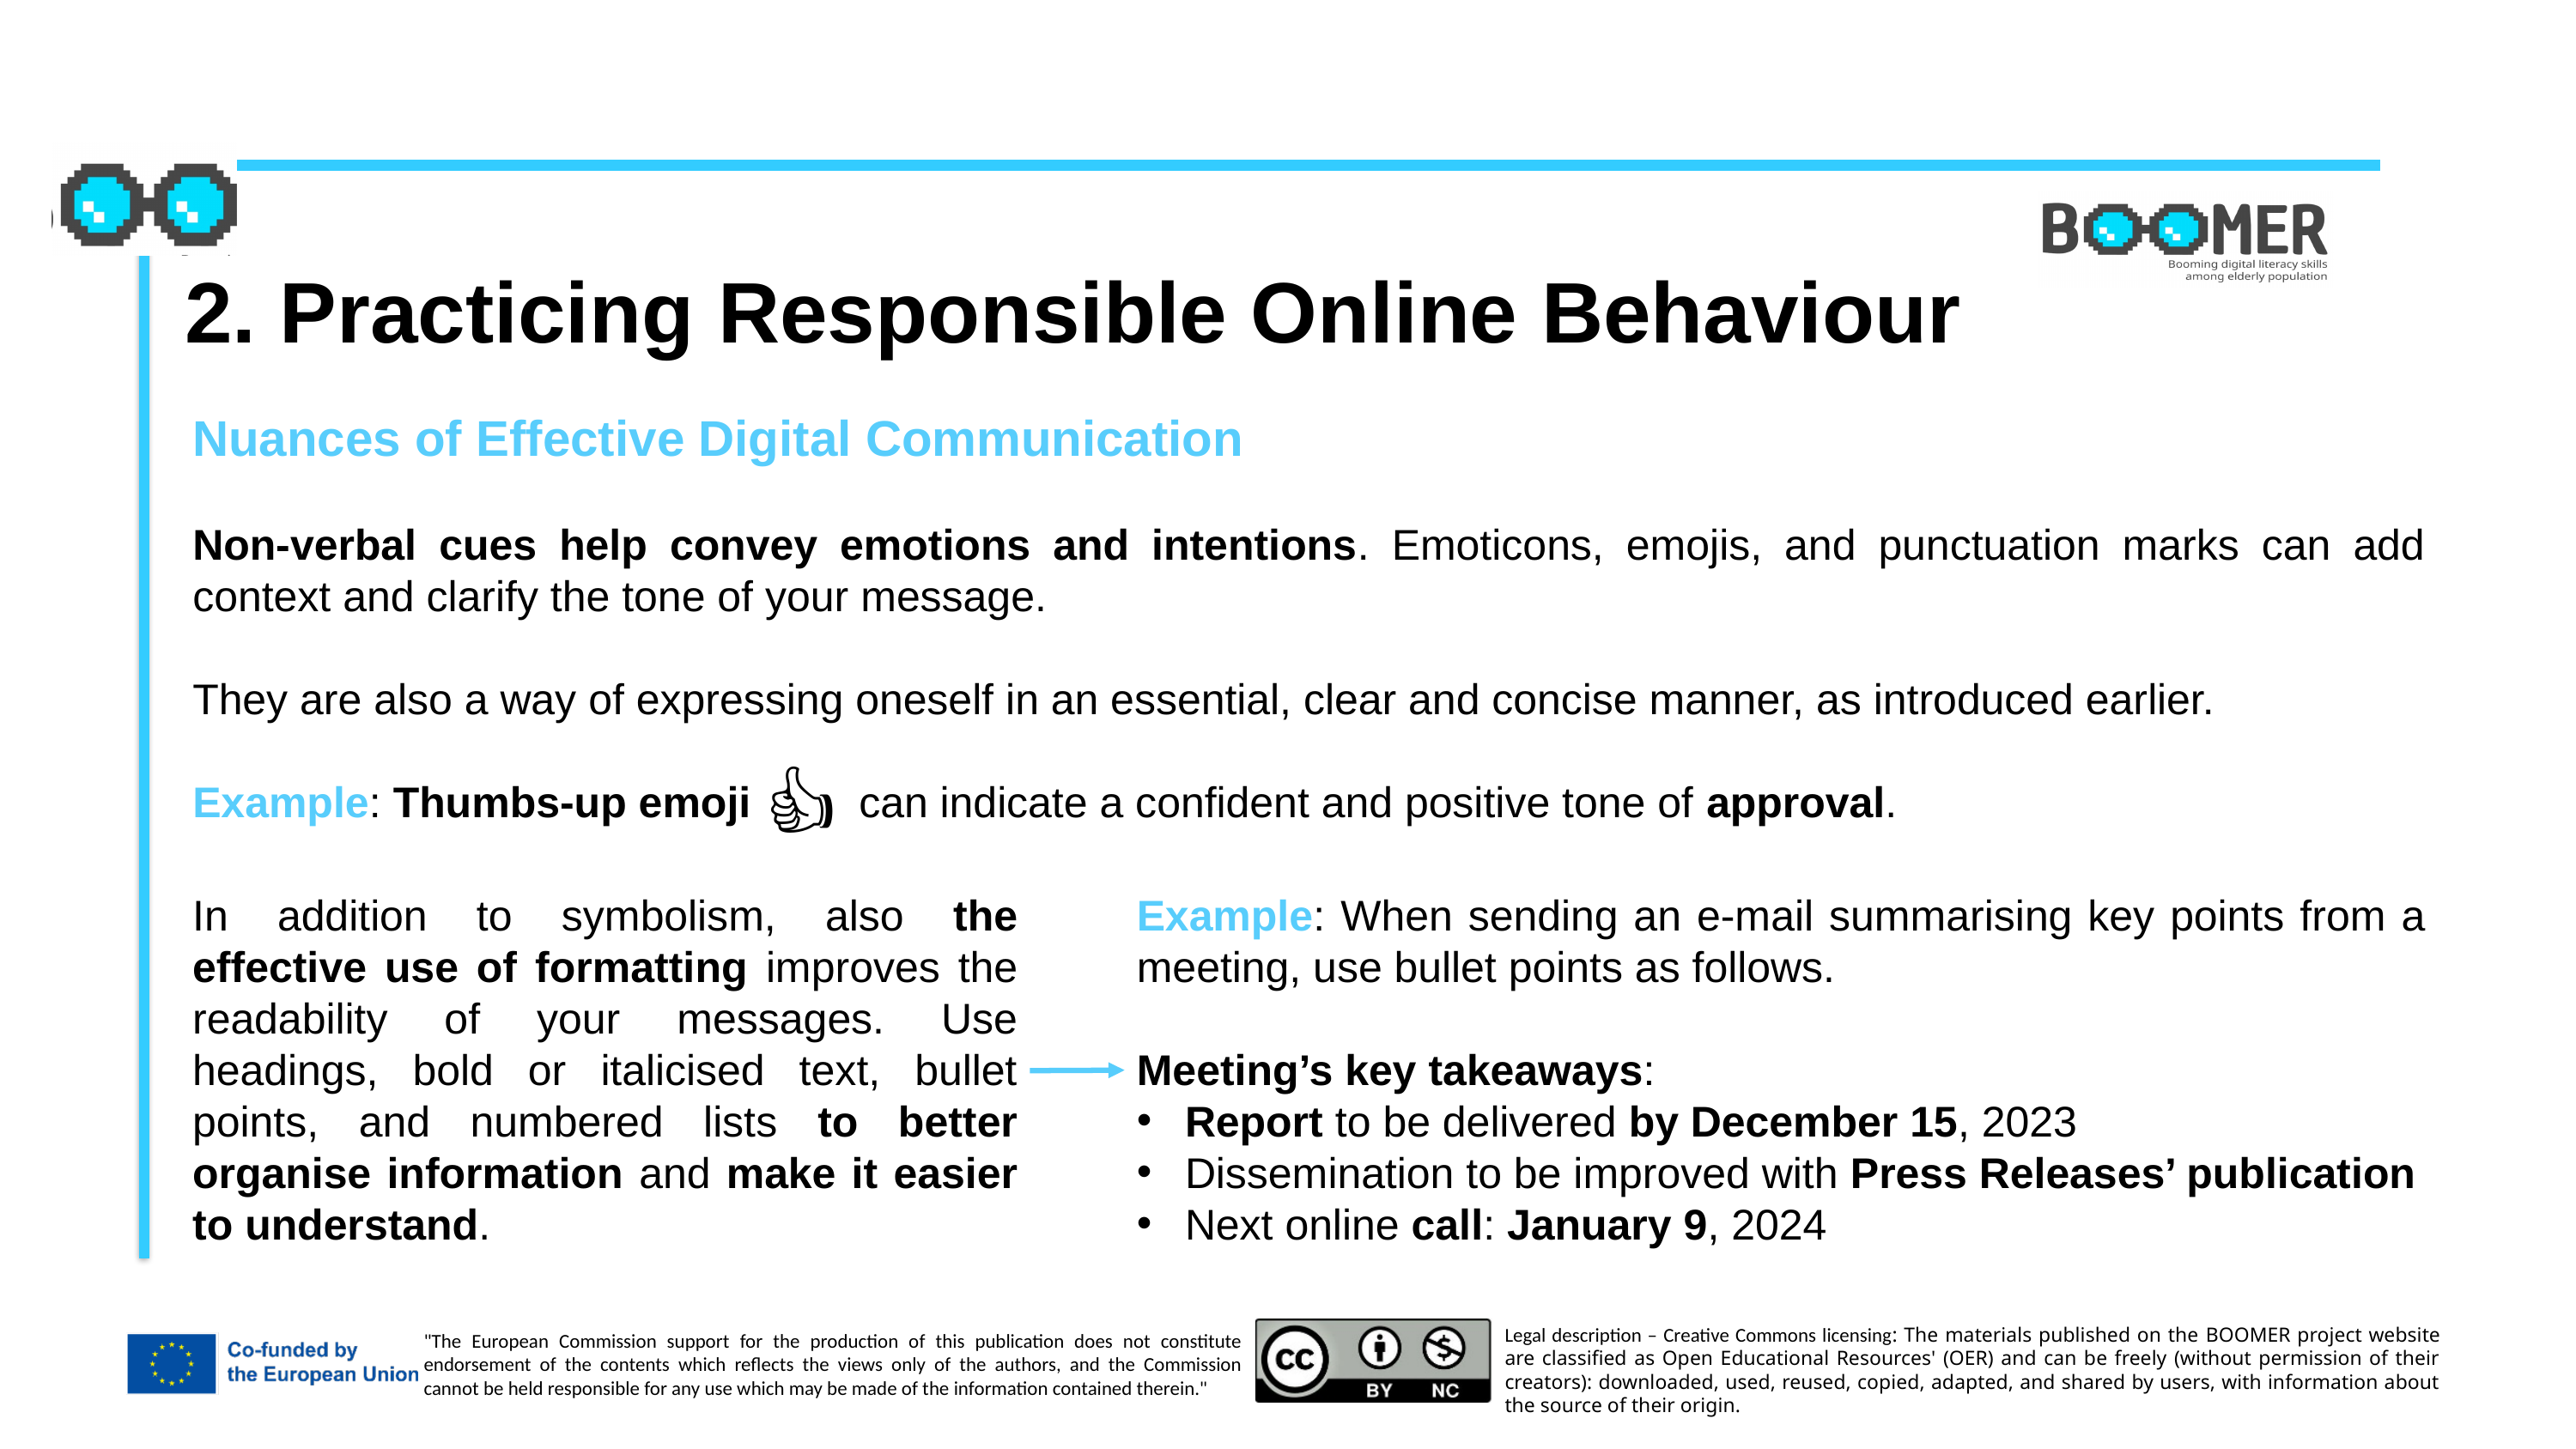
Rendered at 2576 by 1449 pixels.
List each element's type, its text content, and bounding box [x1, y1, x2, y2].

picture [52, 142, 237, 256]
text_box 👍 [753, 754, 895, 853]
text_box Nuances of Effective Digital Communication Non-verbal cues help convey emotions and intentions. Emoticons, emojis, and punctuation marks can add context and clarify the tone of your message. They are also a way of expressing oneself in an essential, clear and concise manner, as introduced earlier. Example: Thumbs-up emoji can indicate a confident and positive tone of approval. [179, 399, 2439, 834]
text_box In addition to symbolism, also the effective use of formatting improves the readability of your messages. Use headings, bold or italicised text, bullet points, and numbered lists to better organise information and make it easier to understand. [179, 881, 1030, 1255]
text_box 2. Practicing Responsible Online Behaviour [171, 251, 2209, 367]
text_box Example: When sending an e-mail summarising key points from a meeting, use bullet points as follows. Meeting’s key takeaways: Report to be delivered by December 15, 2023 Dissemination to be improved with Press Releases’ publication Next online call: January 9, 2024 [1124, 881, 2439, 1255]
picture [124, 1331, 441, 1397]
picture [2038, 191, 2334, 288]
picture [1255, 1318, 1492, 1403]
